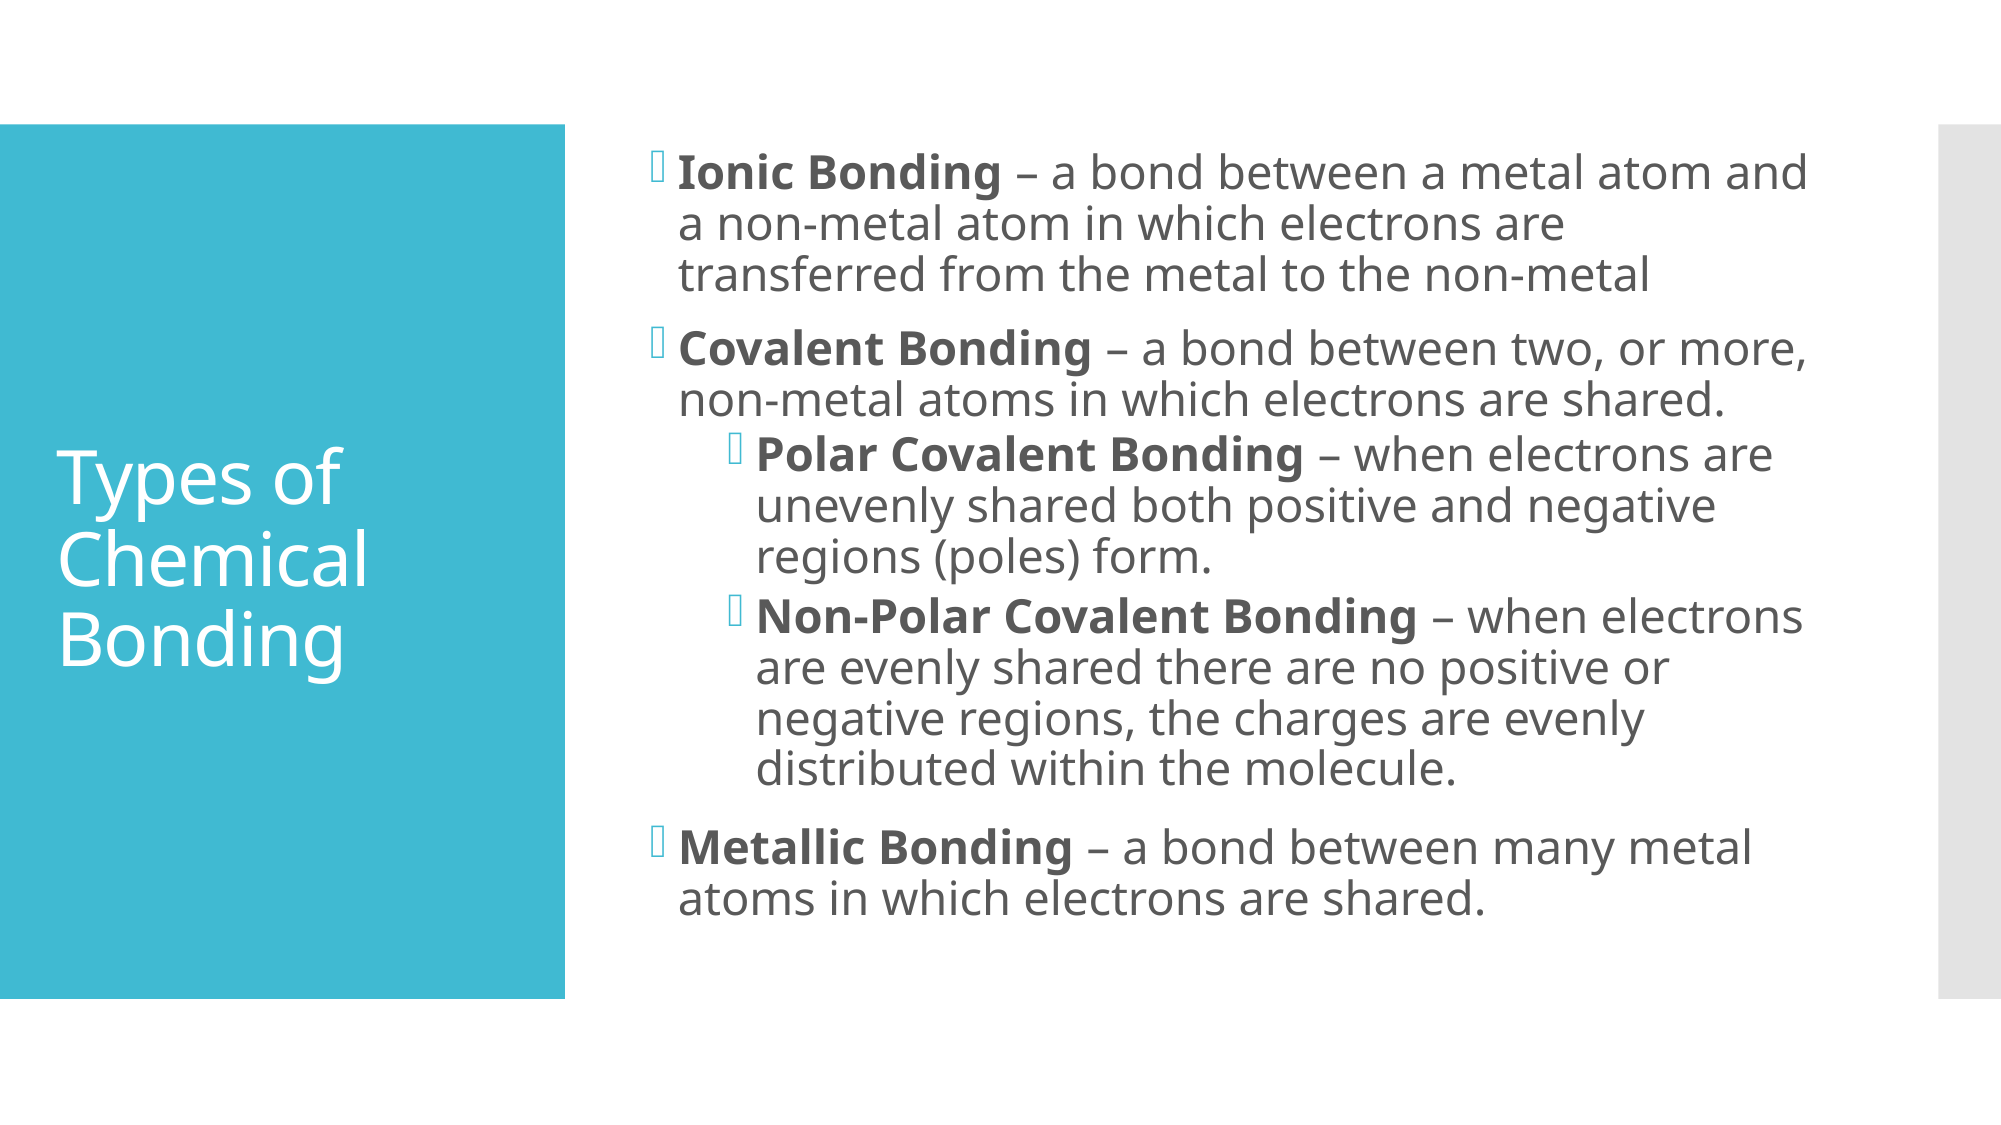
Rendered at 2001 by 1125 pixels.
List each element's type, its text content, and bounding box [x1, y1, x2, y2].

list Ionic Bonding – a bond between a metal atom and a non-metal atom in which electrons are transferred from the metal to the non-metal Covalent Bonding – a bond between two, or more, non-metal atoms in which electrons are shared. Polar Covalent Bonding – when electrons are unevenly shared both positive and negative regions (poles) form. Non-Polar Covalent Bonding – when electrons are evenly shared there are no positive or negative regions, the charges are evenly distributed within the molecule. Metallic Bonding – a bond between many metal atoms in which electrons are shared. [634, 141, 1835, 982]
title Types of Chemical Bonding [41, 184, 525, 940]
